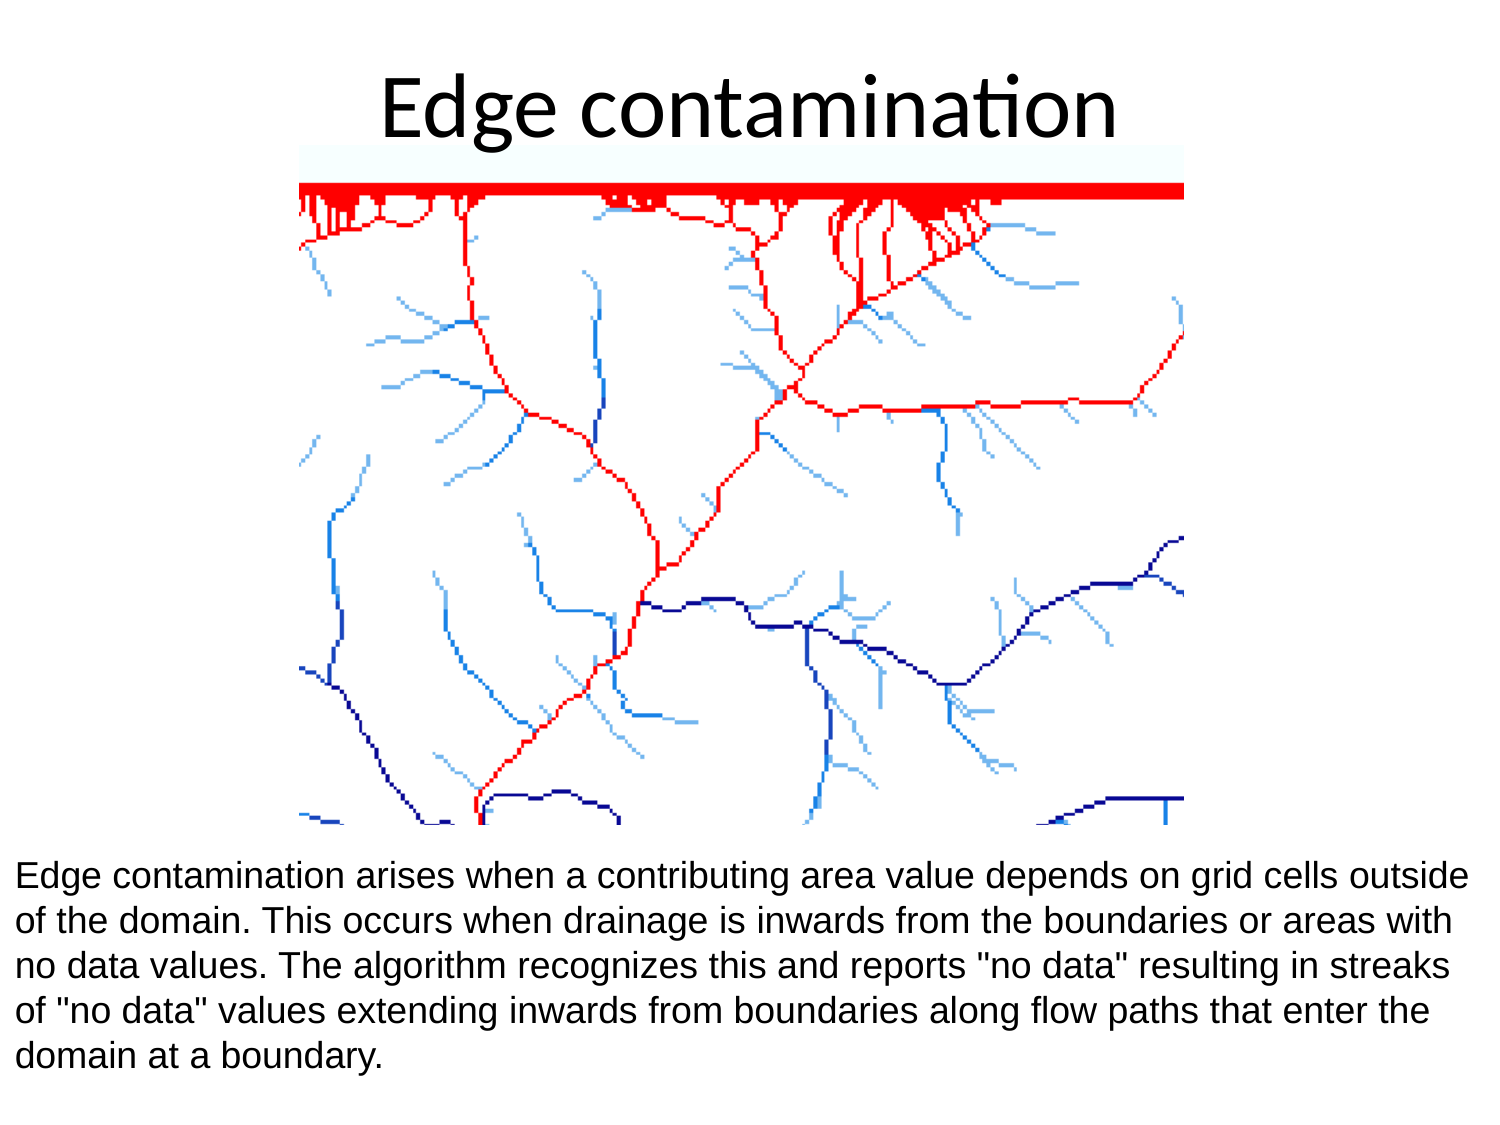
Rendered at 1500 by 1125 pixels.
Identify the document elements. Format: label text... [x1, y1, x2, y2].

text_box Edge contamination arises when a contributing area value depends on grid cells outside of the domain. This occurs when drainage is inwards from the boundaries or areas with no data values. The algorithm recognizes this and reports "no data" resulting in streaks of "no data" values extending inwards from boundaries along flow paths that enter the domain at a boundary. [0, 843, 1500, 1084]
title Edge contamination [75, 45, 1425, 157]
picture [298, 145, 1185, 825]
